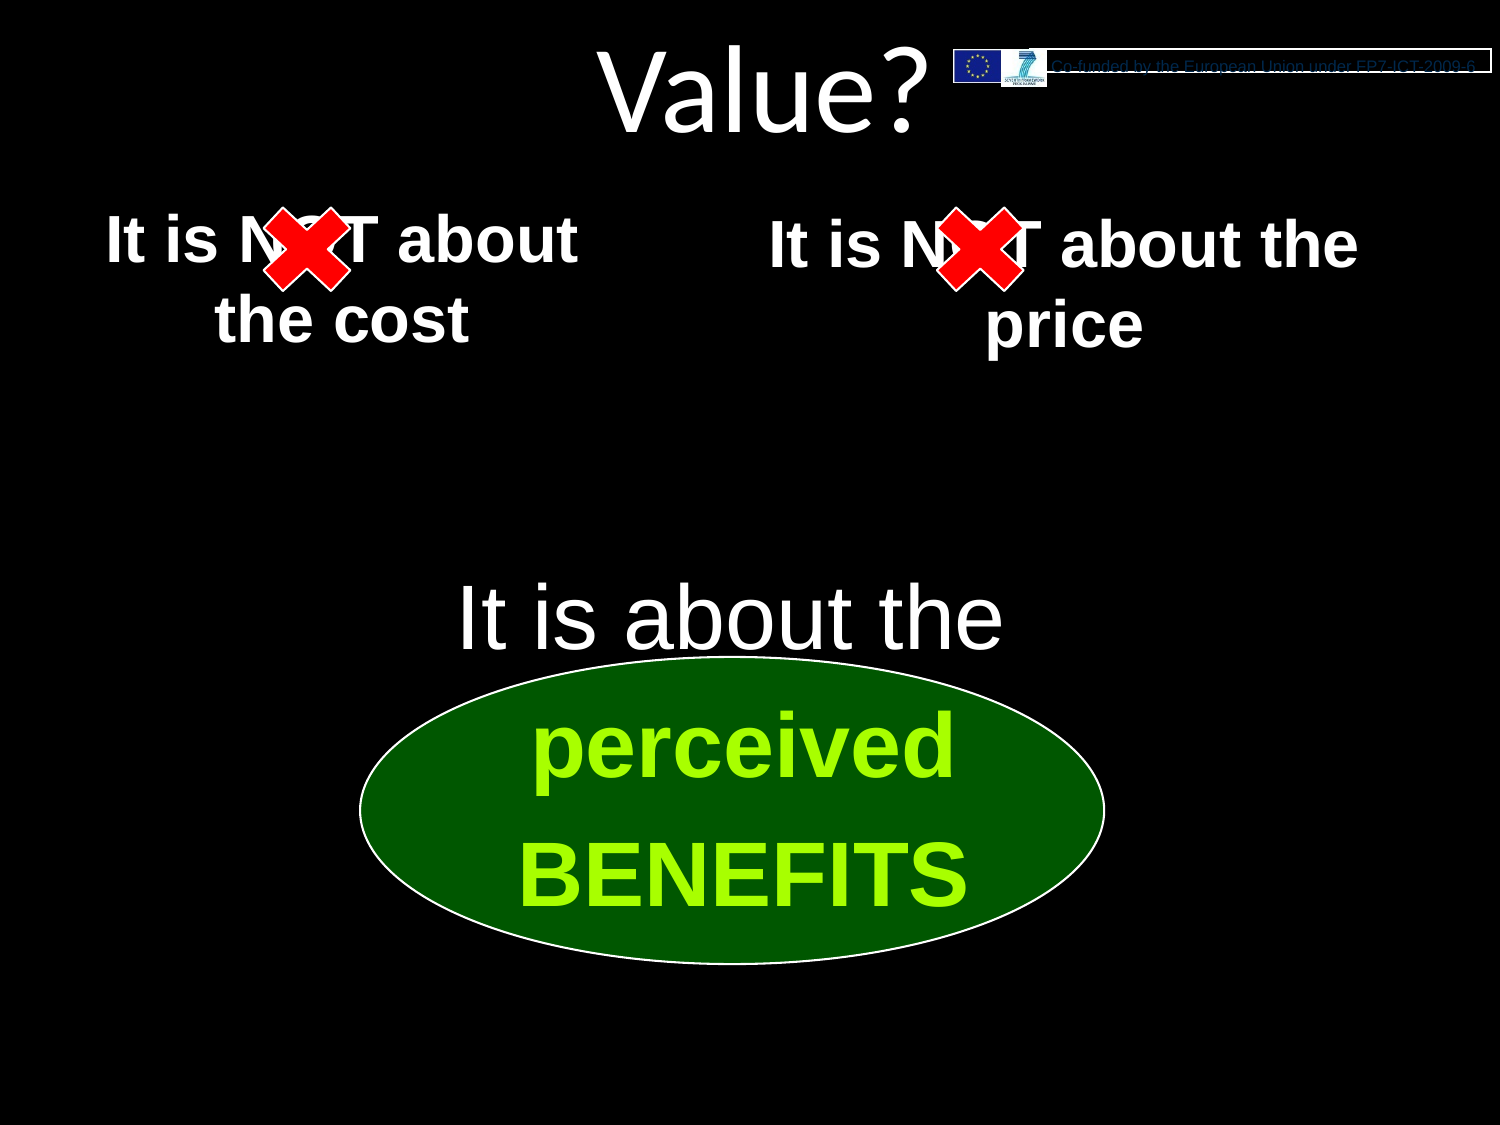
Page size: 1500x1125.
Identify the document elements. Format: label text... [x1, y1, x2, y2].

text_box It is about the perceived BENEFITS [253, 550, 1235, 932]
text_box It is NOT about the cost [64, 188, 621, 364]
text_box [263, 207, 351, 292]
text_box It is NOT about the price [690, 193, 1439, 368]
text_box [360, 656, 1105, 965]
title Value? [80, 0, 1452, 166]
text_box [936, 207, 1024, 292]
